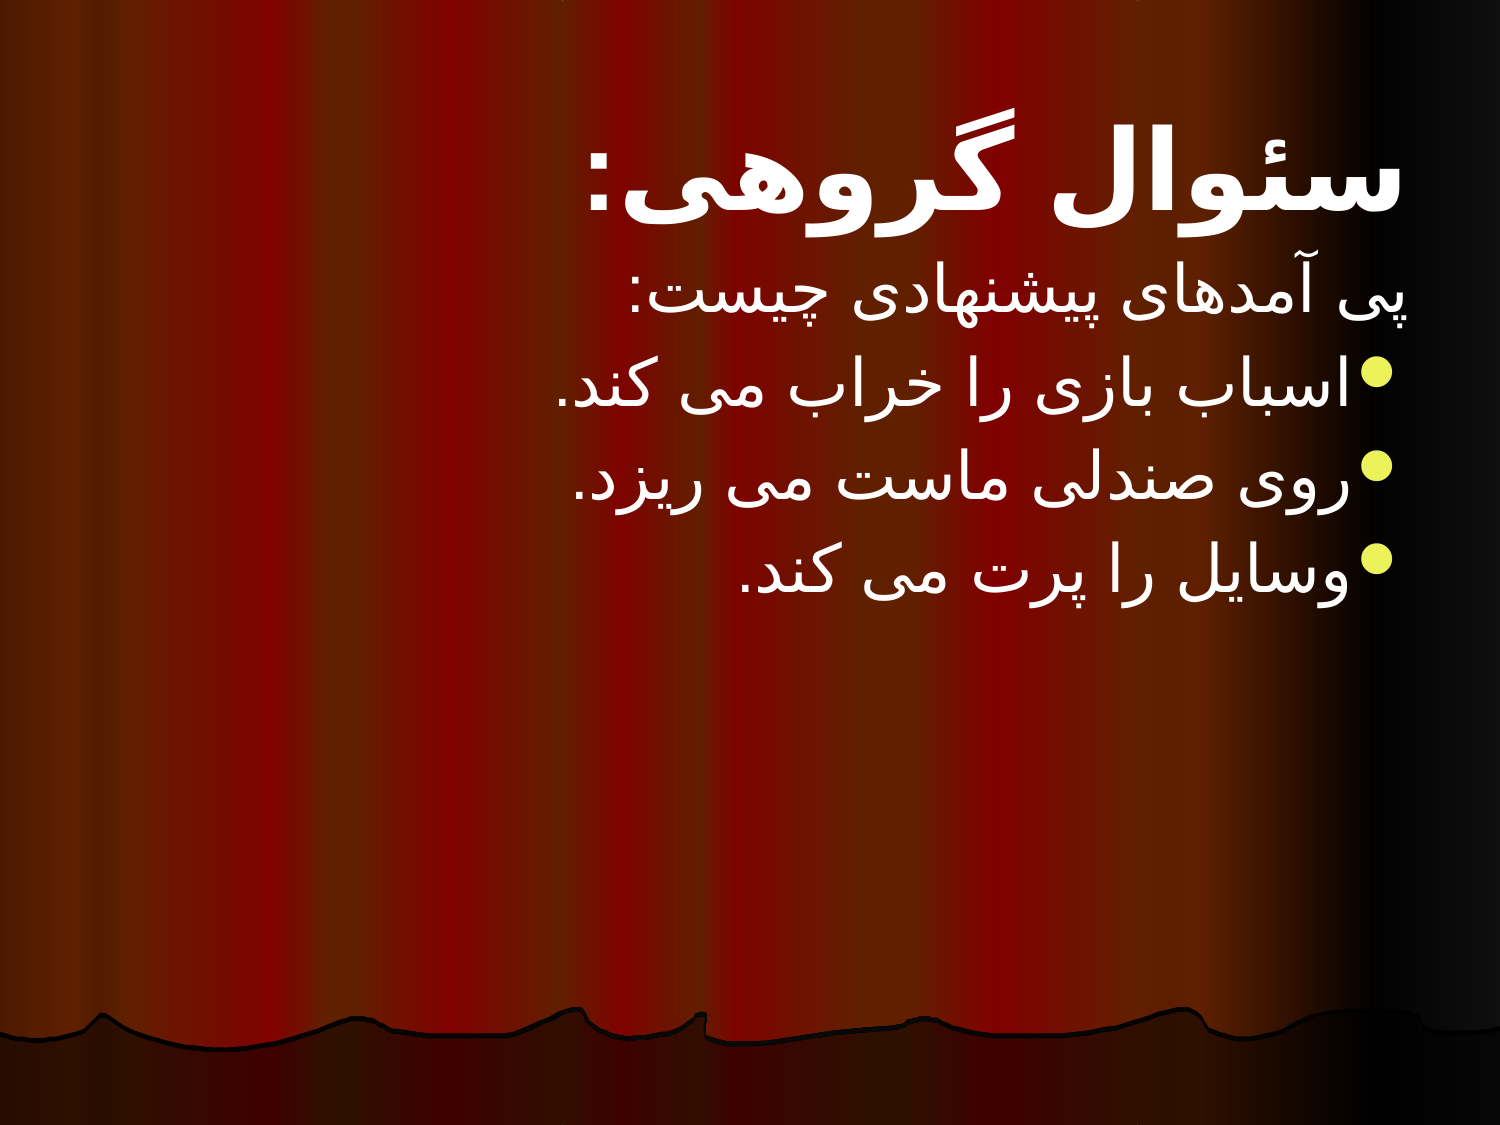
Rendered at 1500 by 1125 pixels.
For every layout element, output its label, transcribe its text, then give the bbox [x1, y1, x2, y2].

list سئوال گروهی: پی آمدهای پیشنهادی چیست: اسباب بازی را خراب می کند. روی صندلی ماست می ریزد. وسایل را پرت می کند. [75, 90, 1425, 1006]
